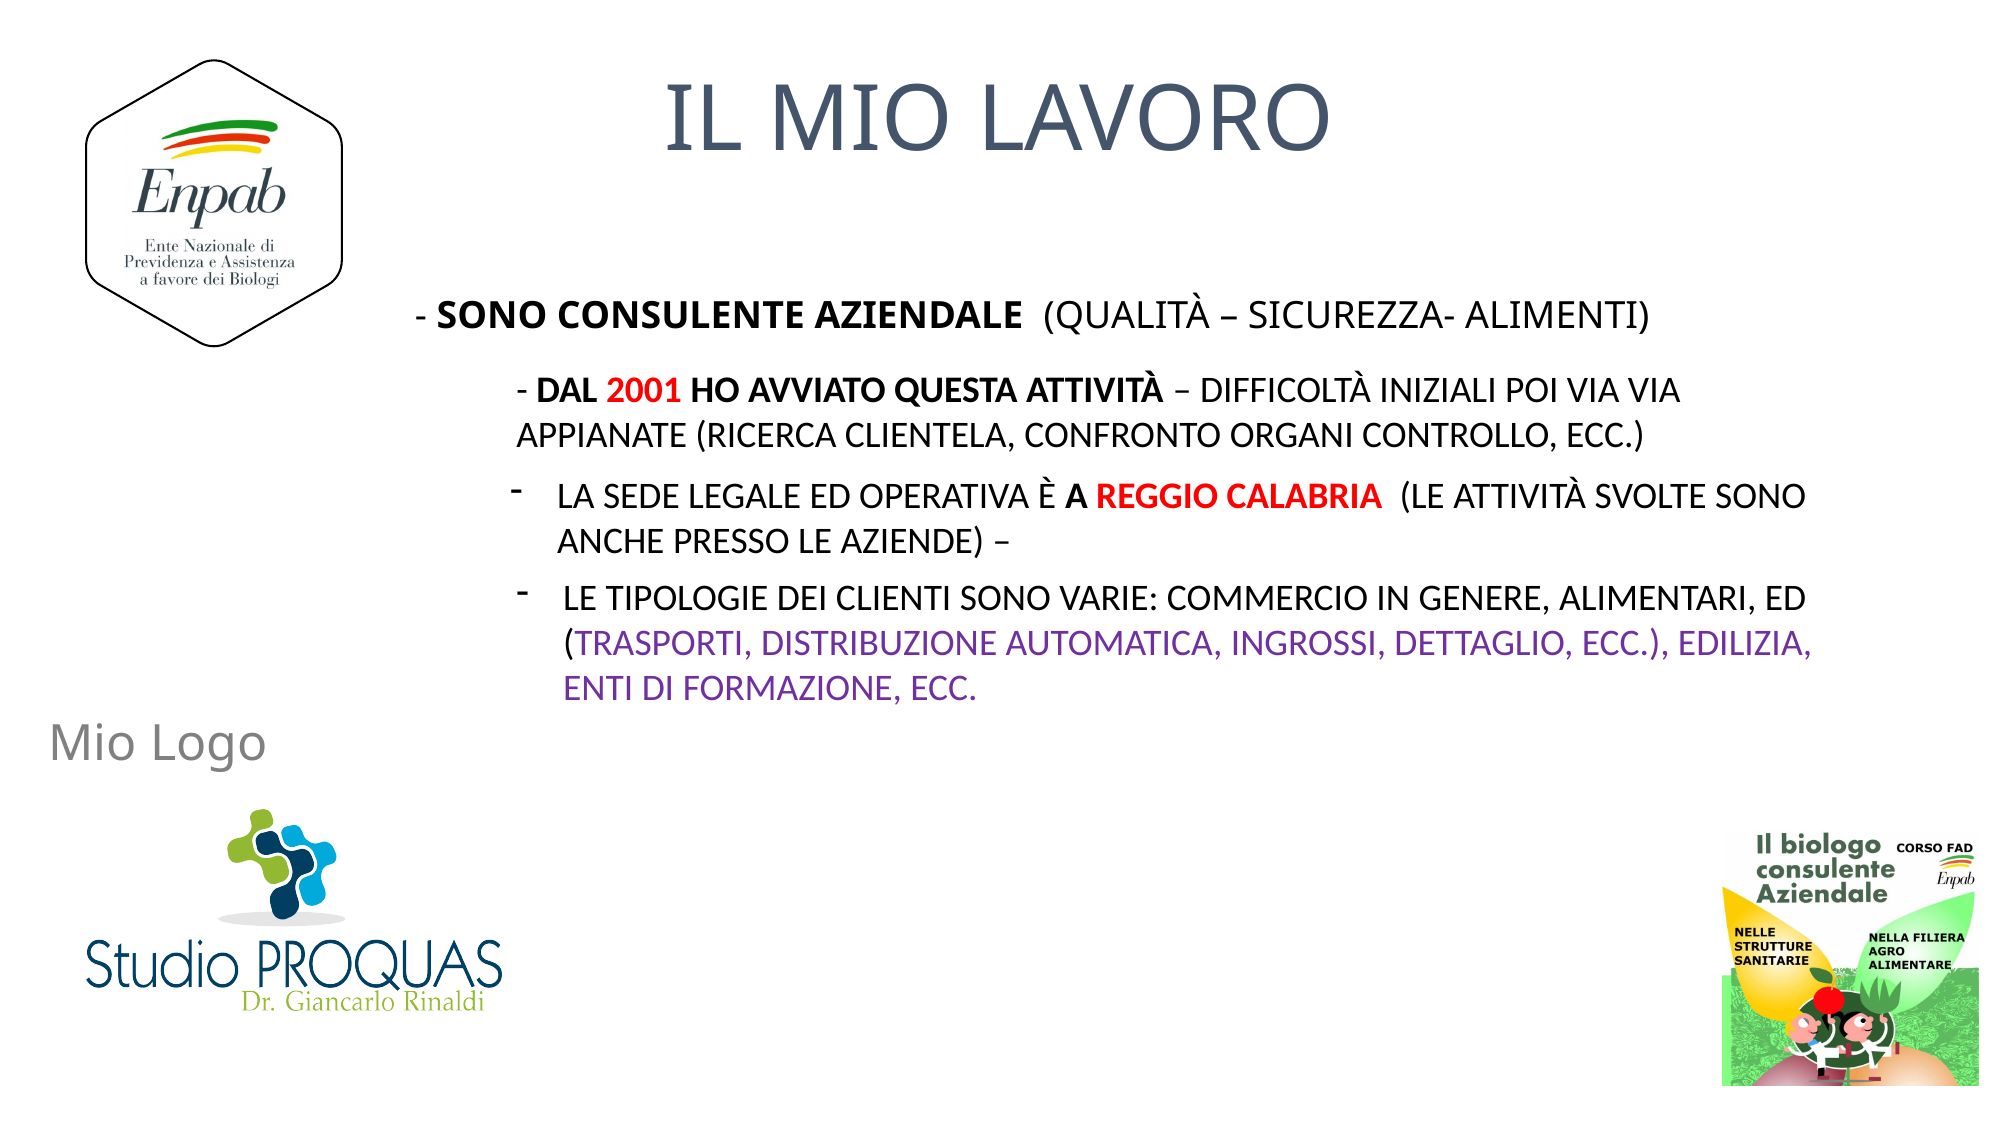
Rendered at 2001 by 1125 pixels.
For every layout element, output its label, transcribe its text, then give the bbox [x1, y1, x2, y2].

text_box Le tipologie dei clienti sono varie: commercio in genere, alimentari, ed (trasporti, distribuzione automatica, ingrossi, dettaglio, ecc.), edilizia, enti di formazione, ecc. [501, 565, 1842, 716]
picture [86, 809, 502, 1011]
text_box - dal 2001 ho avviato questa attività – difficoltà iniziali poi via via appianate (ricerca clientela, confronto organi controllo, ecc.) [501, 357, 1848, 463]
text_box - SONO CONSULENTE AZIENDALE (Qualità – sicurezza- alimenti) [400, 283, 1675, 343]
picture [124, 114, 295, 289]
text_box [85, 59, 343, 348]
text_box IL MIO LAVORO [532, 64, 1468, 283]
picture [1722, 830, 1979, 1086]
text_box La sede legale ed operativa è a reggio calabria (le attività svolte sono anche presso le Aziende) – [495, 463, 1842, 569]
text_box Mio Logo [34, 702, 283, 778]
